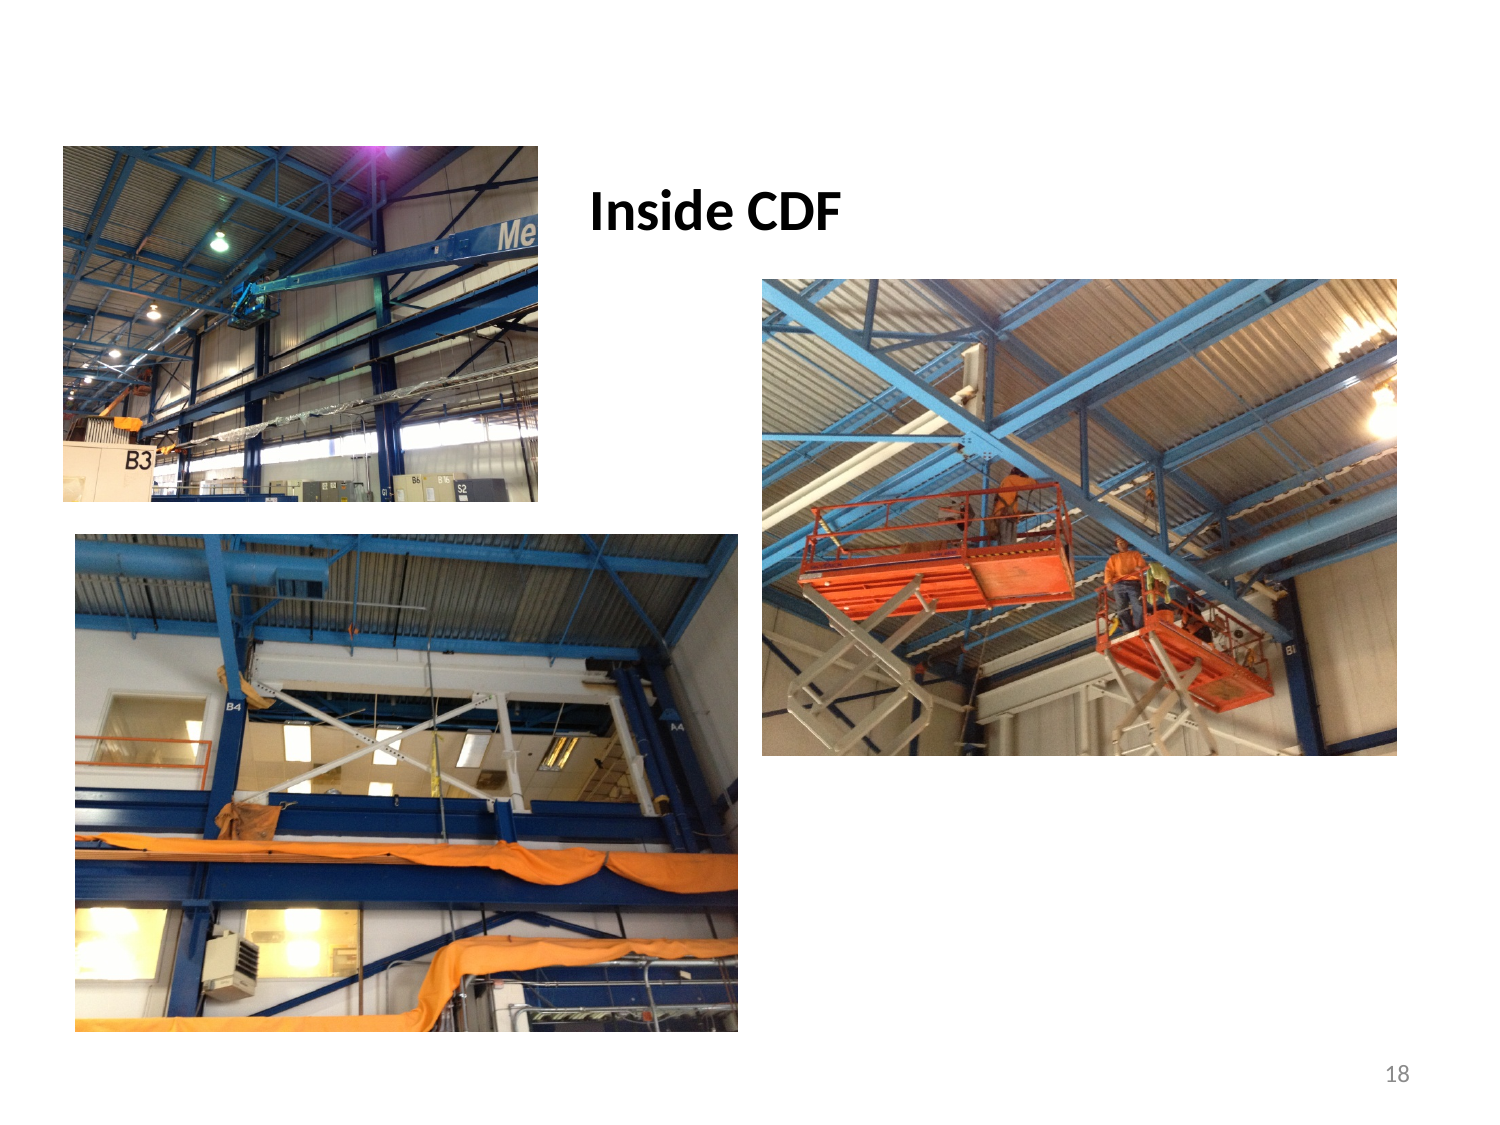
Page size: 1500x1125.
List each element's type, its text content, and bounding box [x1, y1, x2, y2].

text_box Inside CDF [574, 164, 1360, 249]
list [63, 145, 538, 502]
slide_number 18 [1074, 1042, 1425, 1103]
picture [74, 534, 738, 1033]
picture [762, 279, 1397, 756]
